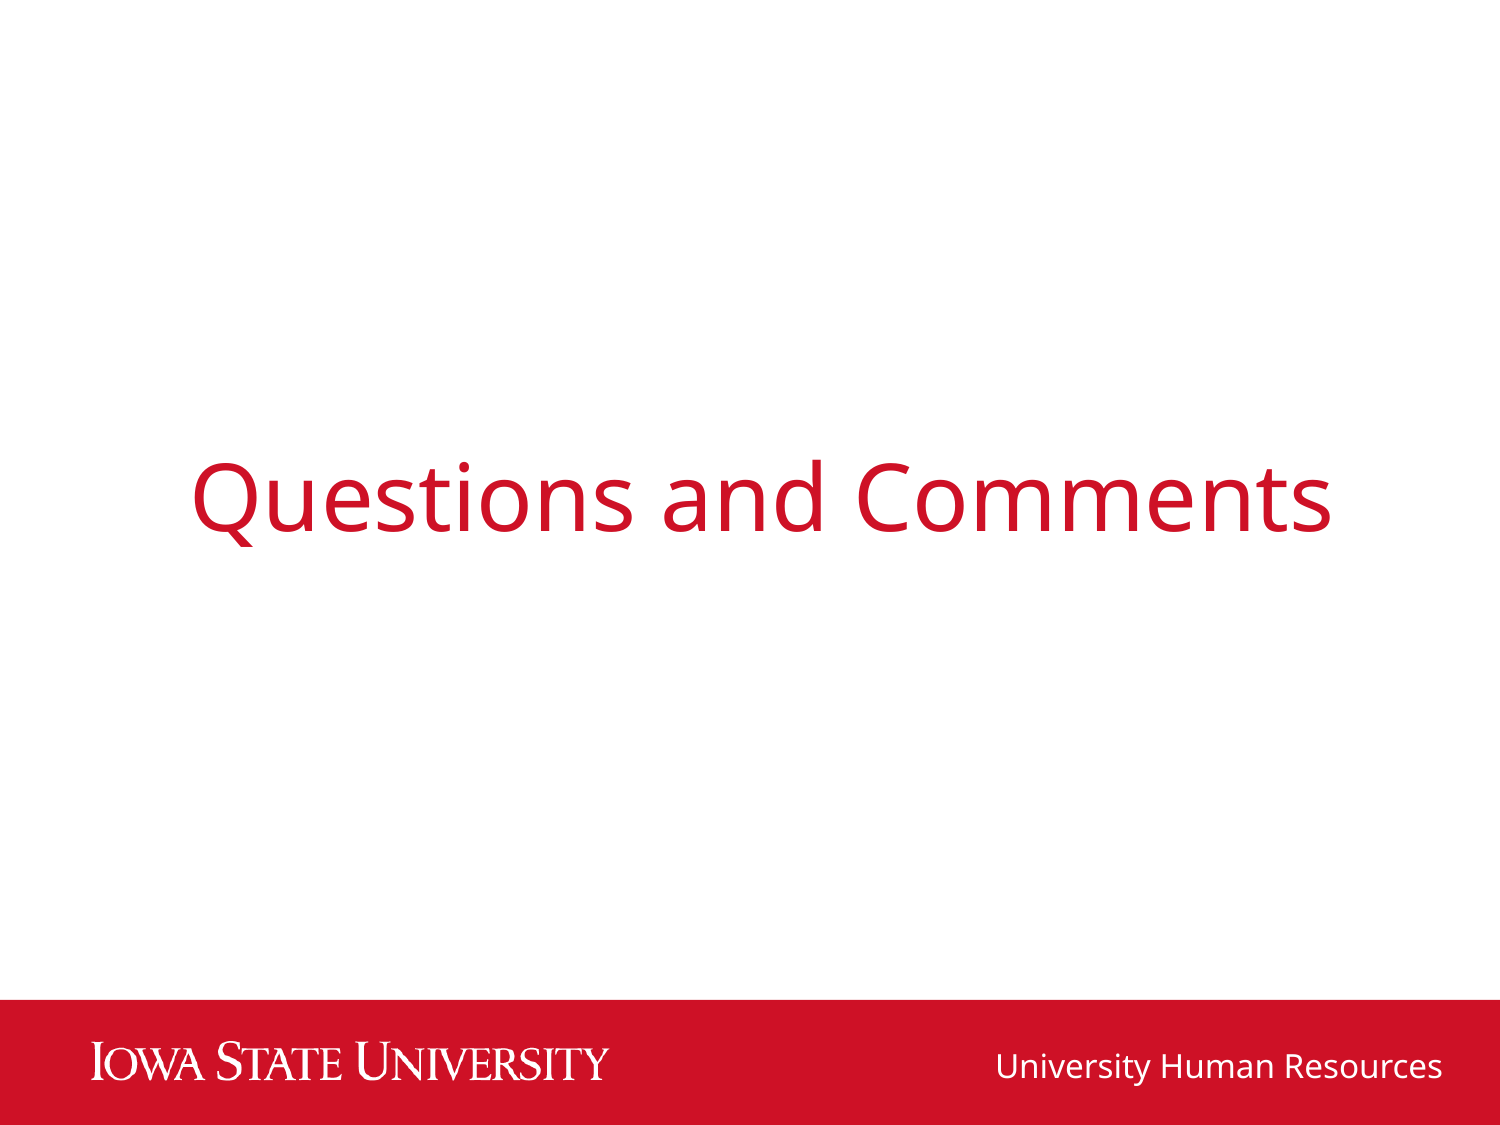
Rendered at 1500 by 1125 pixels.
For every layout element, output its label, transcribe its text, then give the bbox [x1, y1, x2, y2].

picture [75, 1024, 625, 1100]
title Questions and Comments [125, 399, 1400, 588]
